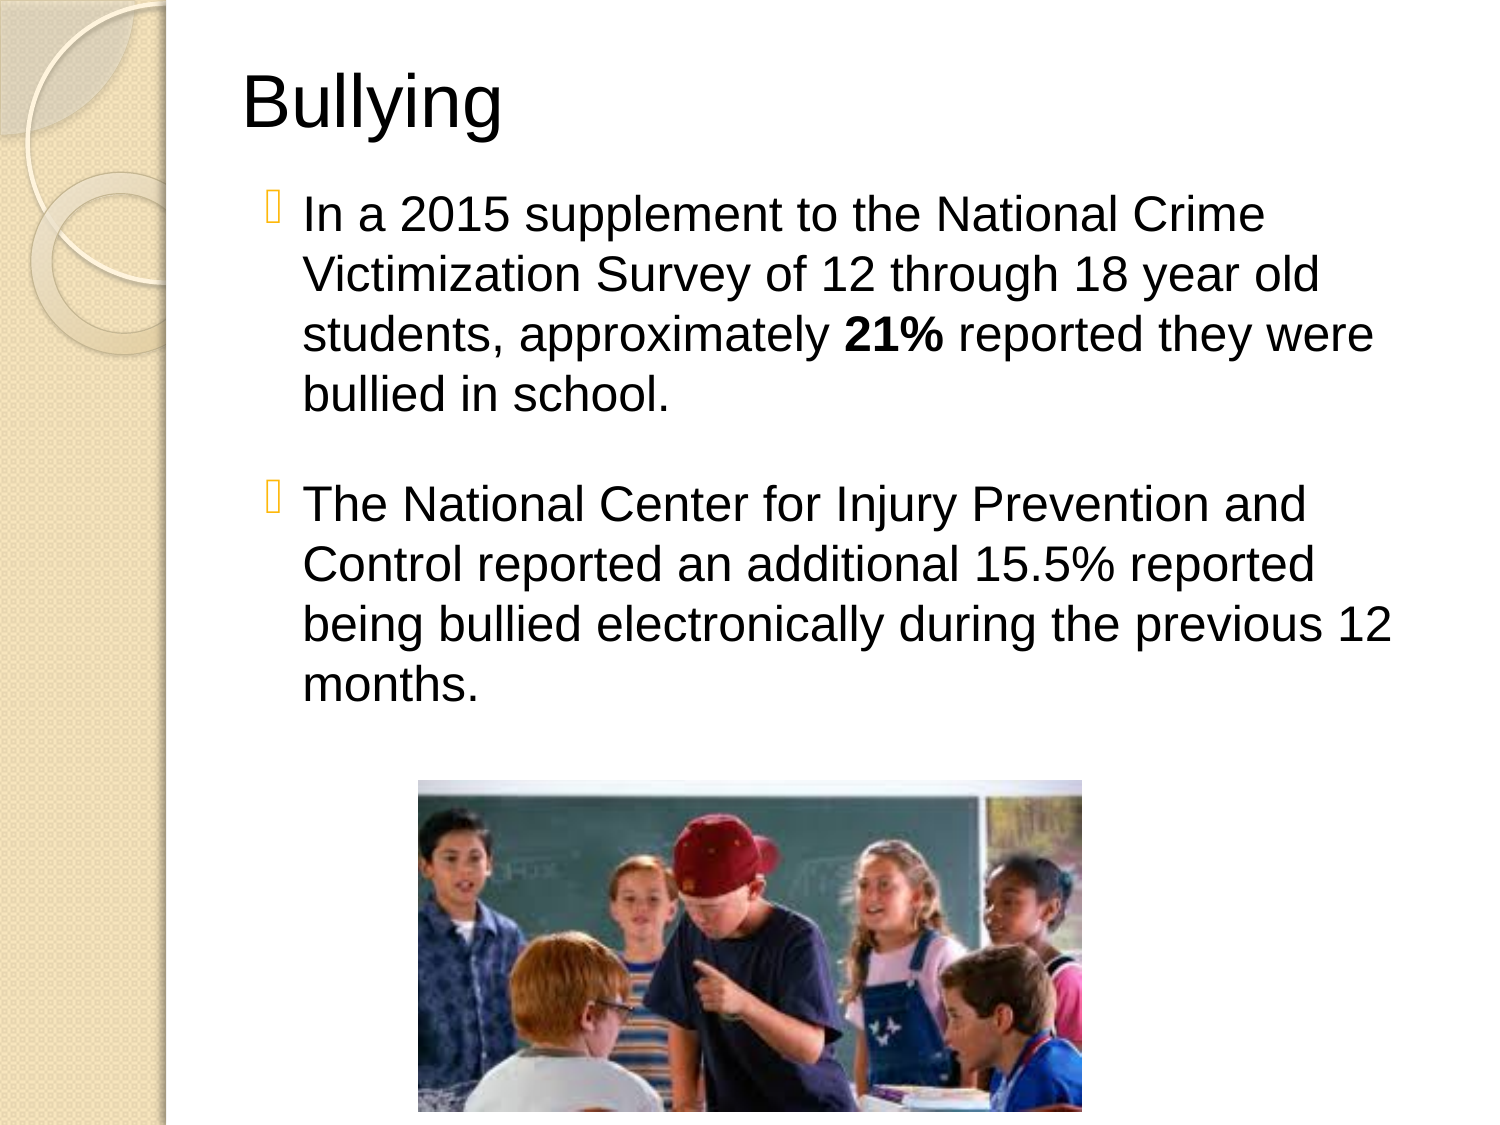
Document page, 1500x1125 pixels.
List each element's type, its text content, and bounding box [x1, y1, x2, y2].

list In a 2015 supplement to the National Crime Victimization Survey of 12 through 18 year old students, approximately 21% reported they were bullied in school. The National Center for Injury Prevention and Control reported an additional 15.5% reported being bullied electronically during the previous 12 months. [141, 174, 1459, 781]
picture [418, 780, 1082, 1112]
text_box Bullying [226, 45, 520, 211]
